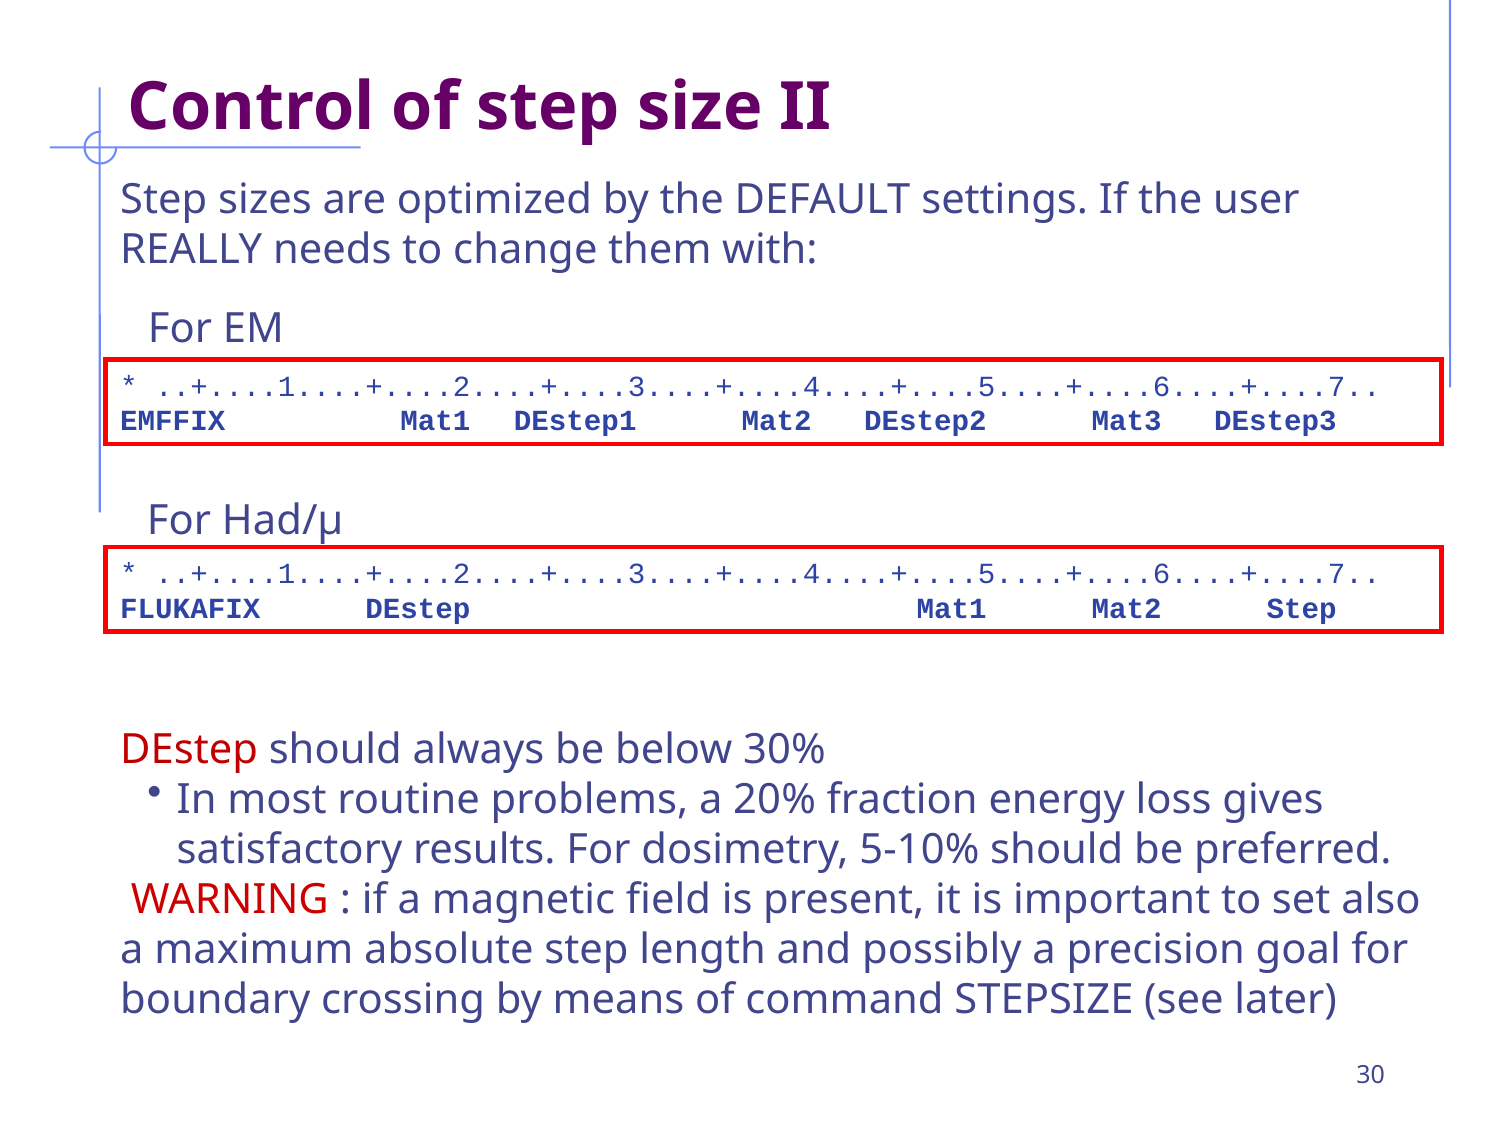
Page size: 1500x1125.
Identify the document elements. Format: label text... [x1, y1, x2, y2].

slide_number 30 [1137, 1049, 1401, 1101]
title Control of step size II [112, 49, 1389, 151]
text_box Step sizes are optimized by the DEFAULT settings. If the user REALLY needs to change them with: DEstep should always be below 30% In most routine problems, a 20% fraction energy loss gives satisfactory results. For dosimetry, 5-10% should be preferred. WARNING : if a magnetic field is present, it is important to set also a maximum absolute step length and possibly a precision goal for boundary crossing by means of command STEPSIZE (see later) [105, 164, 1453, 1030]
text_box For EM [133, 292, 299, 358]
text_box * ..+....1....+....2....+....3....+....4....+....5....+....6....+....7.. FLUKAFIX DEstep Mat1 Mat2 Step [105, 546, 1442, 632]
text_box * ..+....1....+....2....+....3....+....4....+....5....+....6....+....7.. EMFFIX Mat1 DEstep1 Mat2 DEstep2 Mat3 DEstep3 [105, 359, 1442, 445]
text_box For Had/μ [132, 485, 359, 546]
